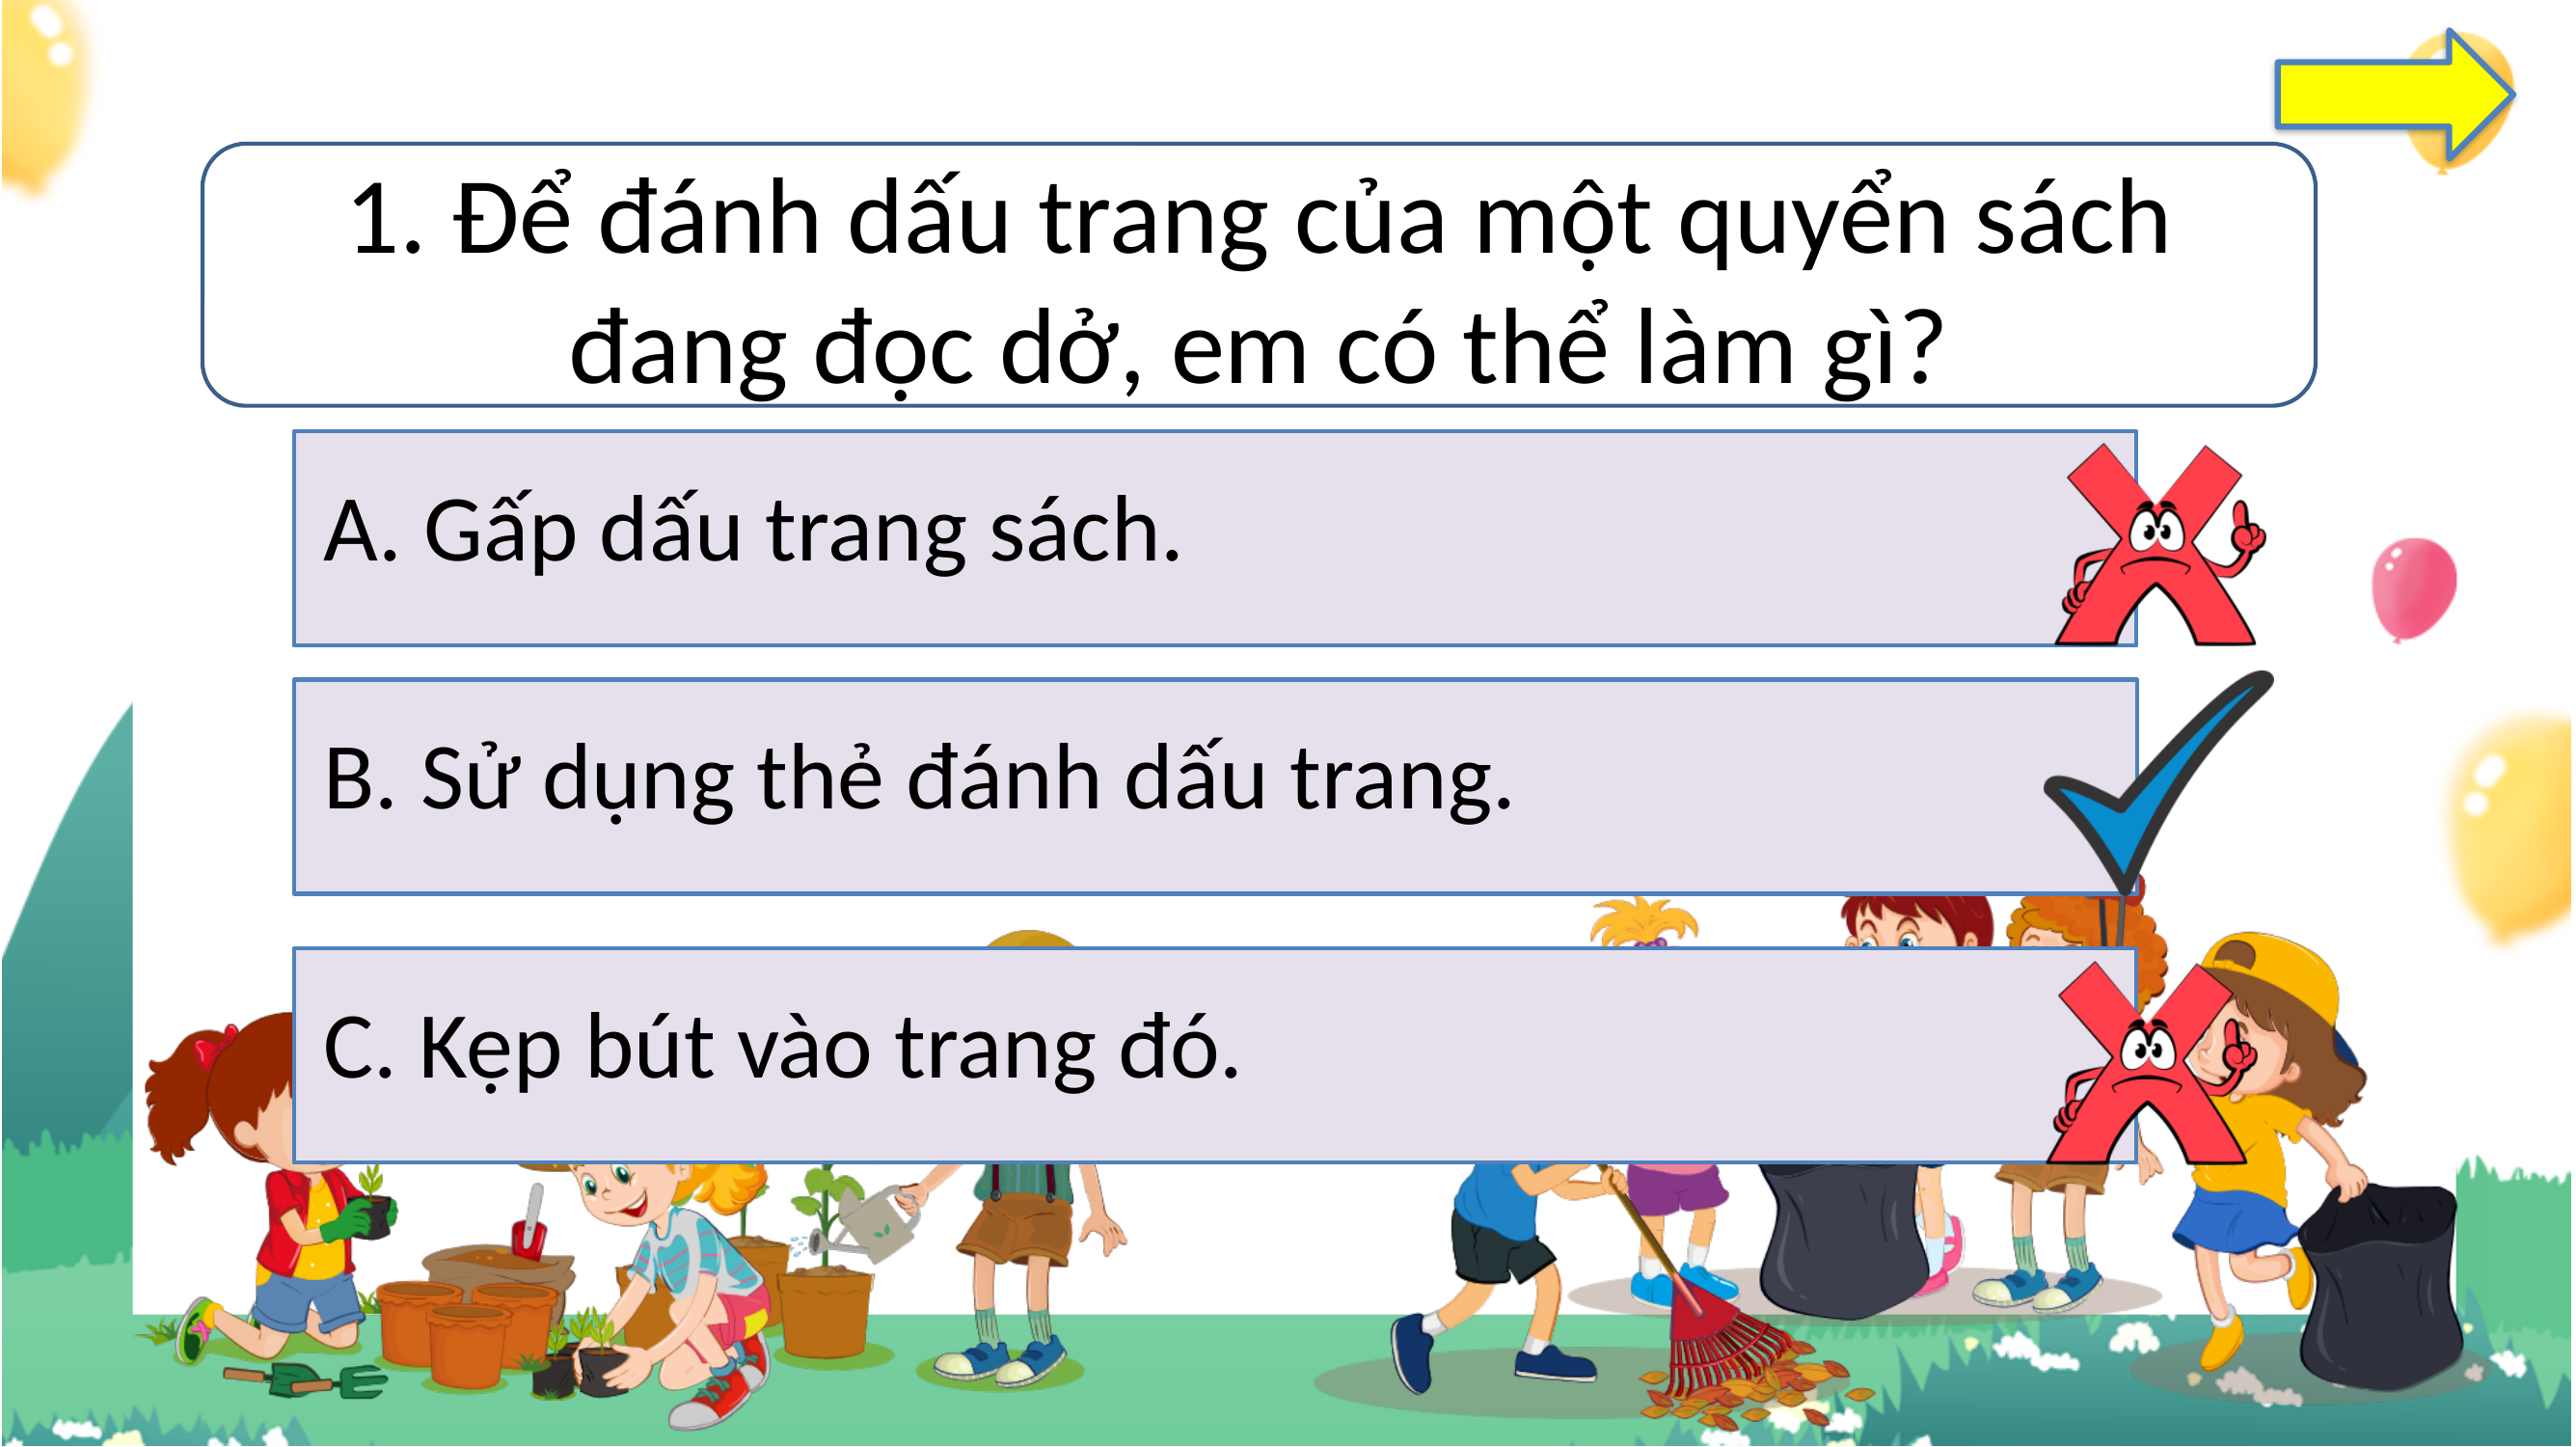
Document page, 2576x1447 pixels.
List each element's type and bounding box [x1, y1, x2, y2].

text_box [293, 430, 2137, 646]
picture [1, 0, 2572, 1447]
text_box [293, 679, 2039, 894]
text_box [293, 947, 2137, 1163]
